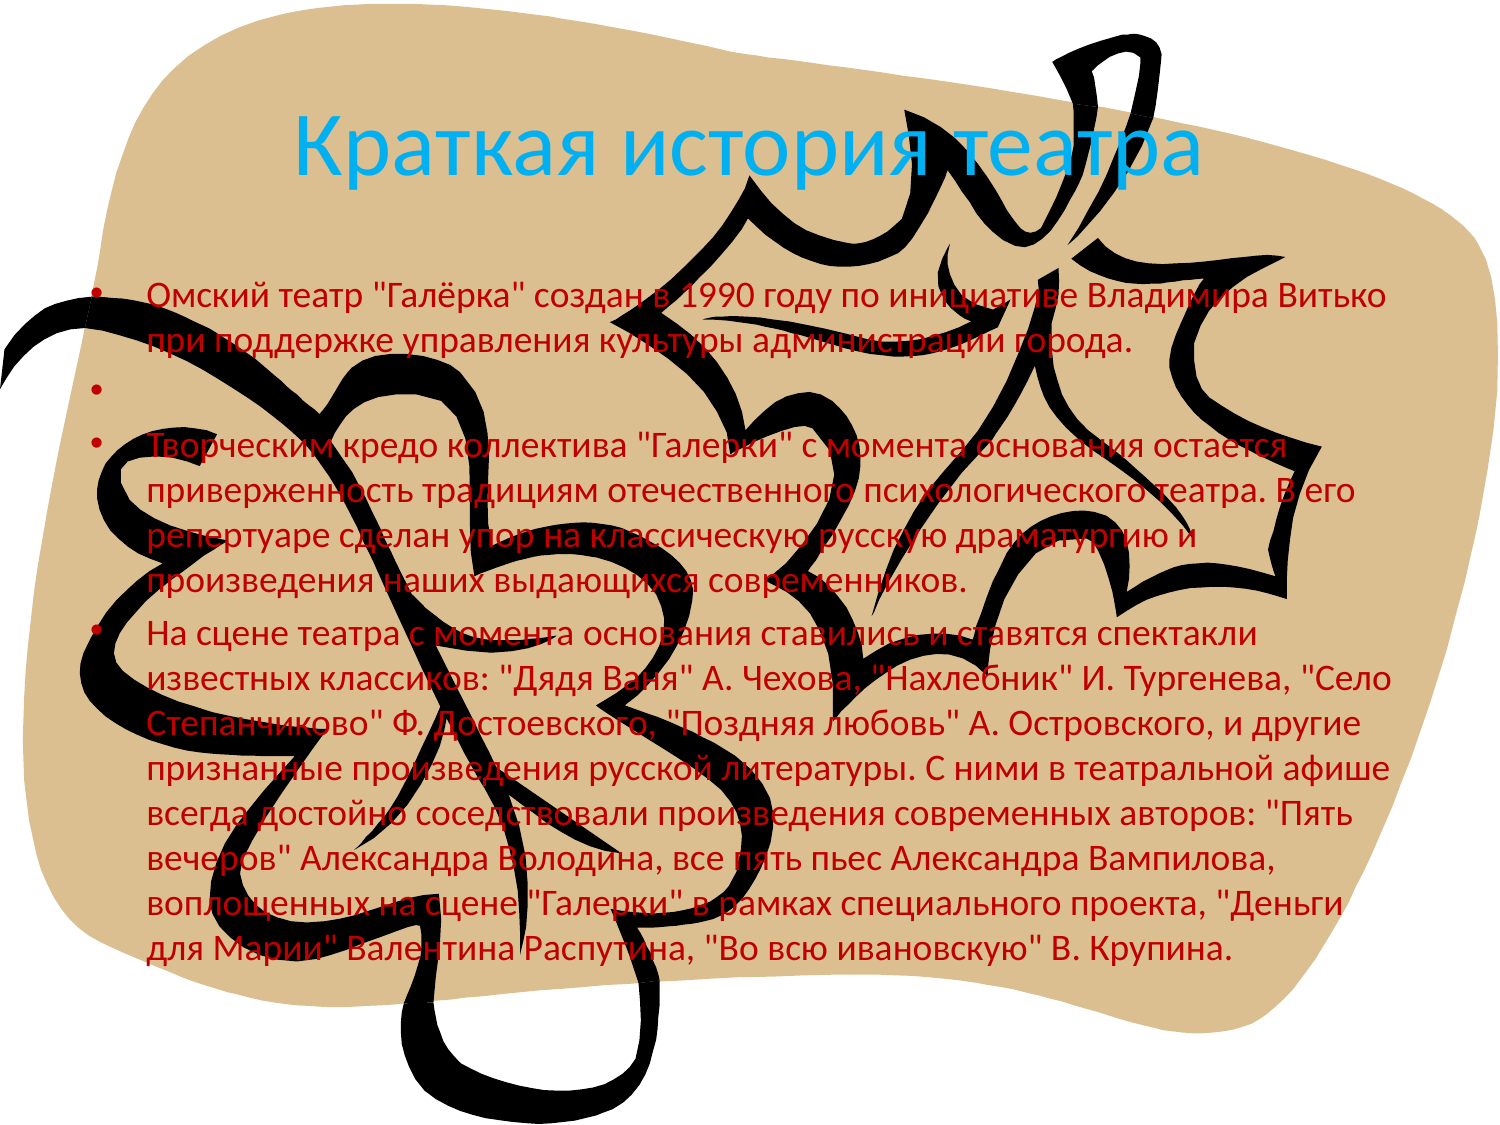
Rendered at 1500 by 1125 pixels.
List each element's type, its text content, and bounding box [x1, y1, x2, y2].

title Краткая история театра [75, 45, 1425, 233]
list Омский театр "Галёрка" создан в 1990 году по инициативе Владимира Витько при поддержке управления культуры администрации города. Творческим кредо коллектива "Галерки" с момента основания остается приверженность традициям отечественного психологического театра. В его репертуаре сделан упор на классическую русскую драматургию и произведения наших выдающихся современников. На сцене театра с момента основания ставились и ставятся спектакли известных классиков: "Дядя Ваня" А. Чехова, "Нахлебник" И. Тургенева, "Село Степанчиково" Ф. Достоевского, "Поздняя любовь" А. Островского, и другие признанные произведения русской литературы. С ними в театральной афише всегда достойно соседствовали произведения современных авторов: "Пять вечеров" Александра Володина, все пять пьес Александра Вампилова, воплощенных на сцене "Галерки" в рамках специального проекта, "Деньги для Марии" Валентина Распутина, "Во всю ивановскую" В. Крупина. [75, 262, 1425, 1005]
